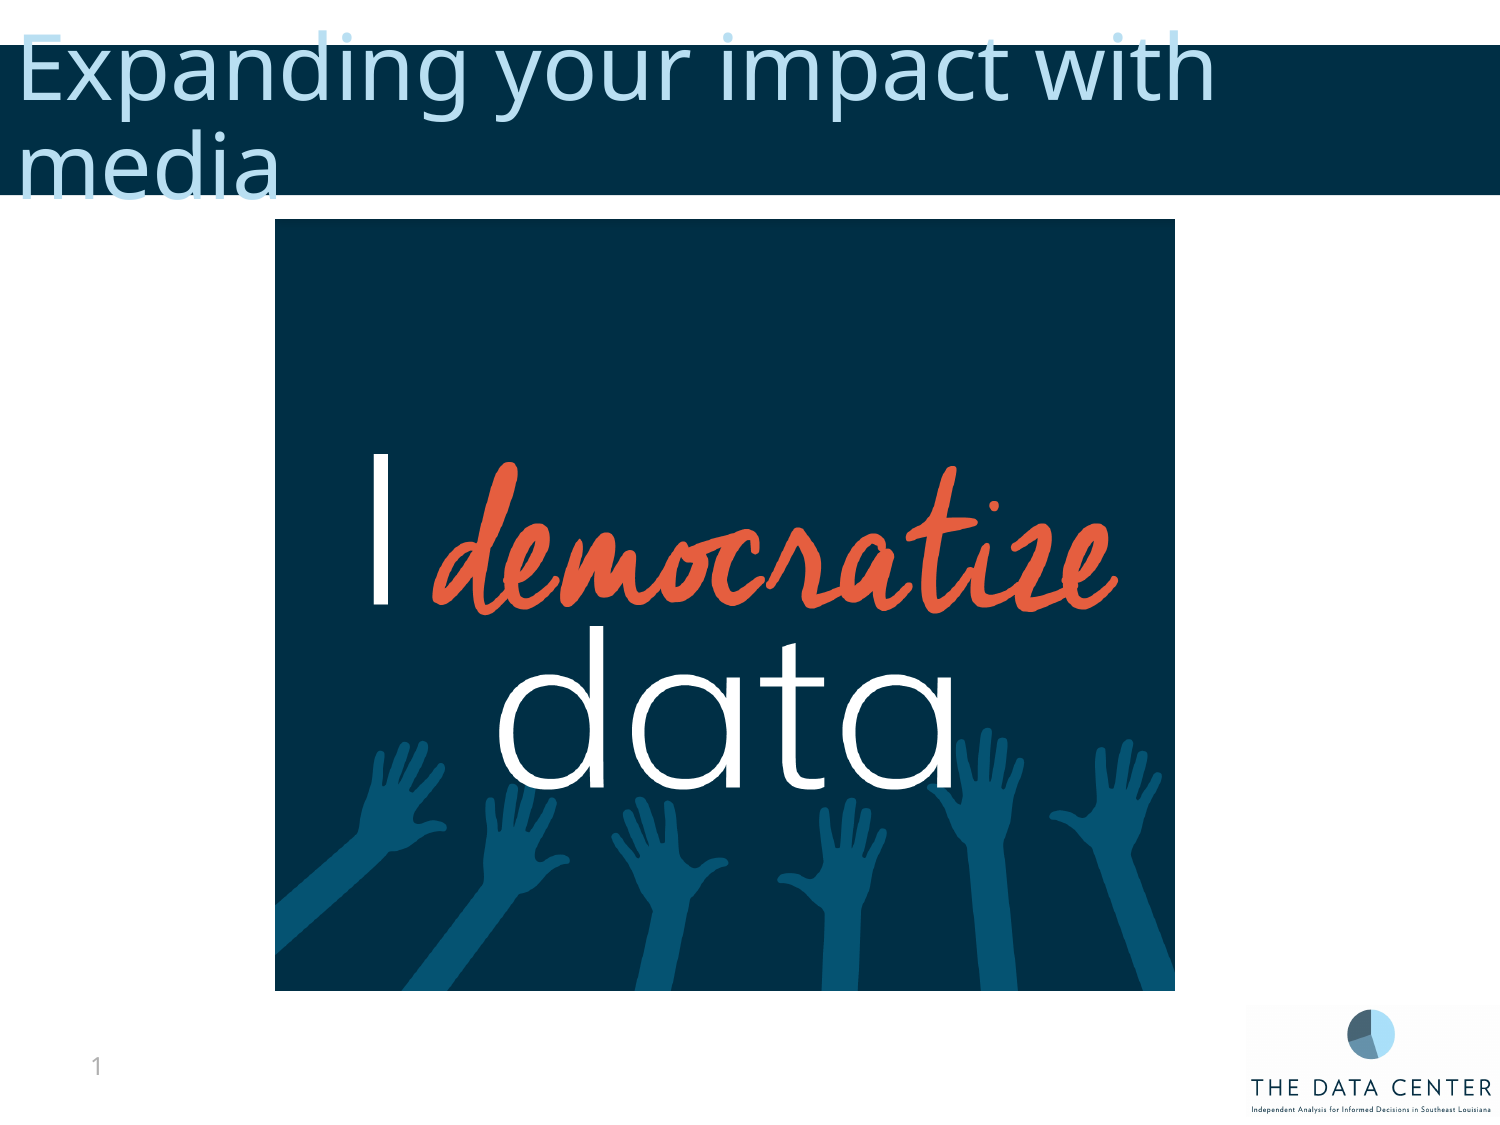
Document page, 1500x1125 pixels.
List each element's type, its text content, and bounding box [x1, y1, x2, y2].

slide_number 1 [75, 1037, 425, 1098]
picture [433, 463, 559, 614]
picture [990, 502, 998, 511]
picture [500, 627, 603, 789]
picture [633, 675, 739, 789]
picture [374, 455, 387, 604]
picture [761, 644, 824, 789]
picture [561, 530, 764, 606]
picture [906, 467, 1117, 613]
title Expanding your impact with media [0, 45, 1500, 196]
picture [843, 675, 950, 789]
picture [767, 528, 912, 610]
picture [1246, 1005, 1500, 1117]
